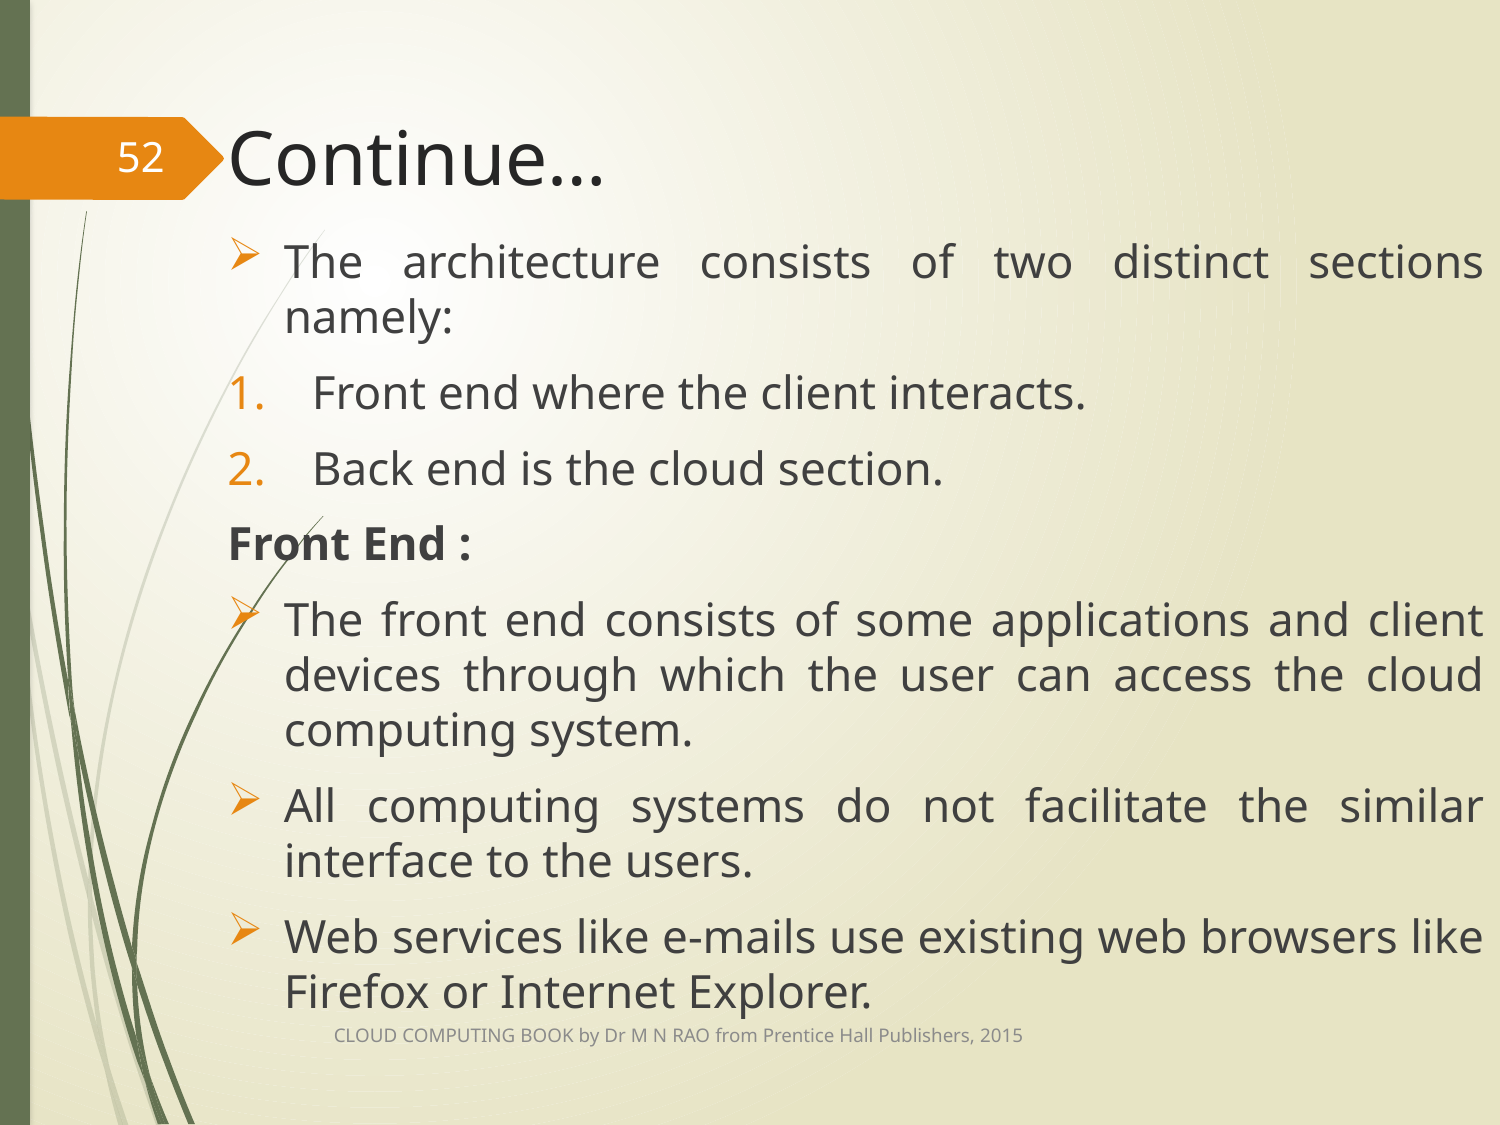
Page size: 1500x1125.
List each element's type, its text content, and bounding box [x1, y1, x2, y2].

list The architecture consists of two distinct sections namely: Front end where the client interacts. Back end is the cloud section. Front End : The front end consists of some applications and client devices through which the user can access the cloud computing system. All computing systems do not facilitate the similar interface to the users. Web services like e-mails use existing web browsers like Firefox or Internet Explorer. [212, 224, 1500, 970]
title Continue… [212, 102, 1400, 224]
footer CLOUD COMPUTING BOOK by Dr M N RAO from Prentice Hall Publishers, 2015 [318, 1006, 1257, 1067]
slide_number 52 [83, 129, 180, 190]
